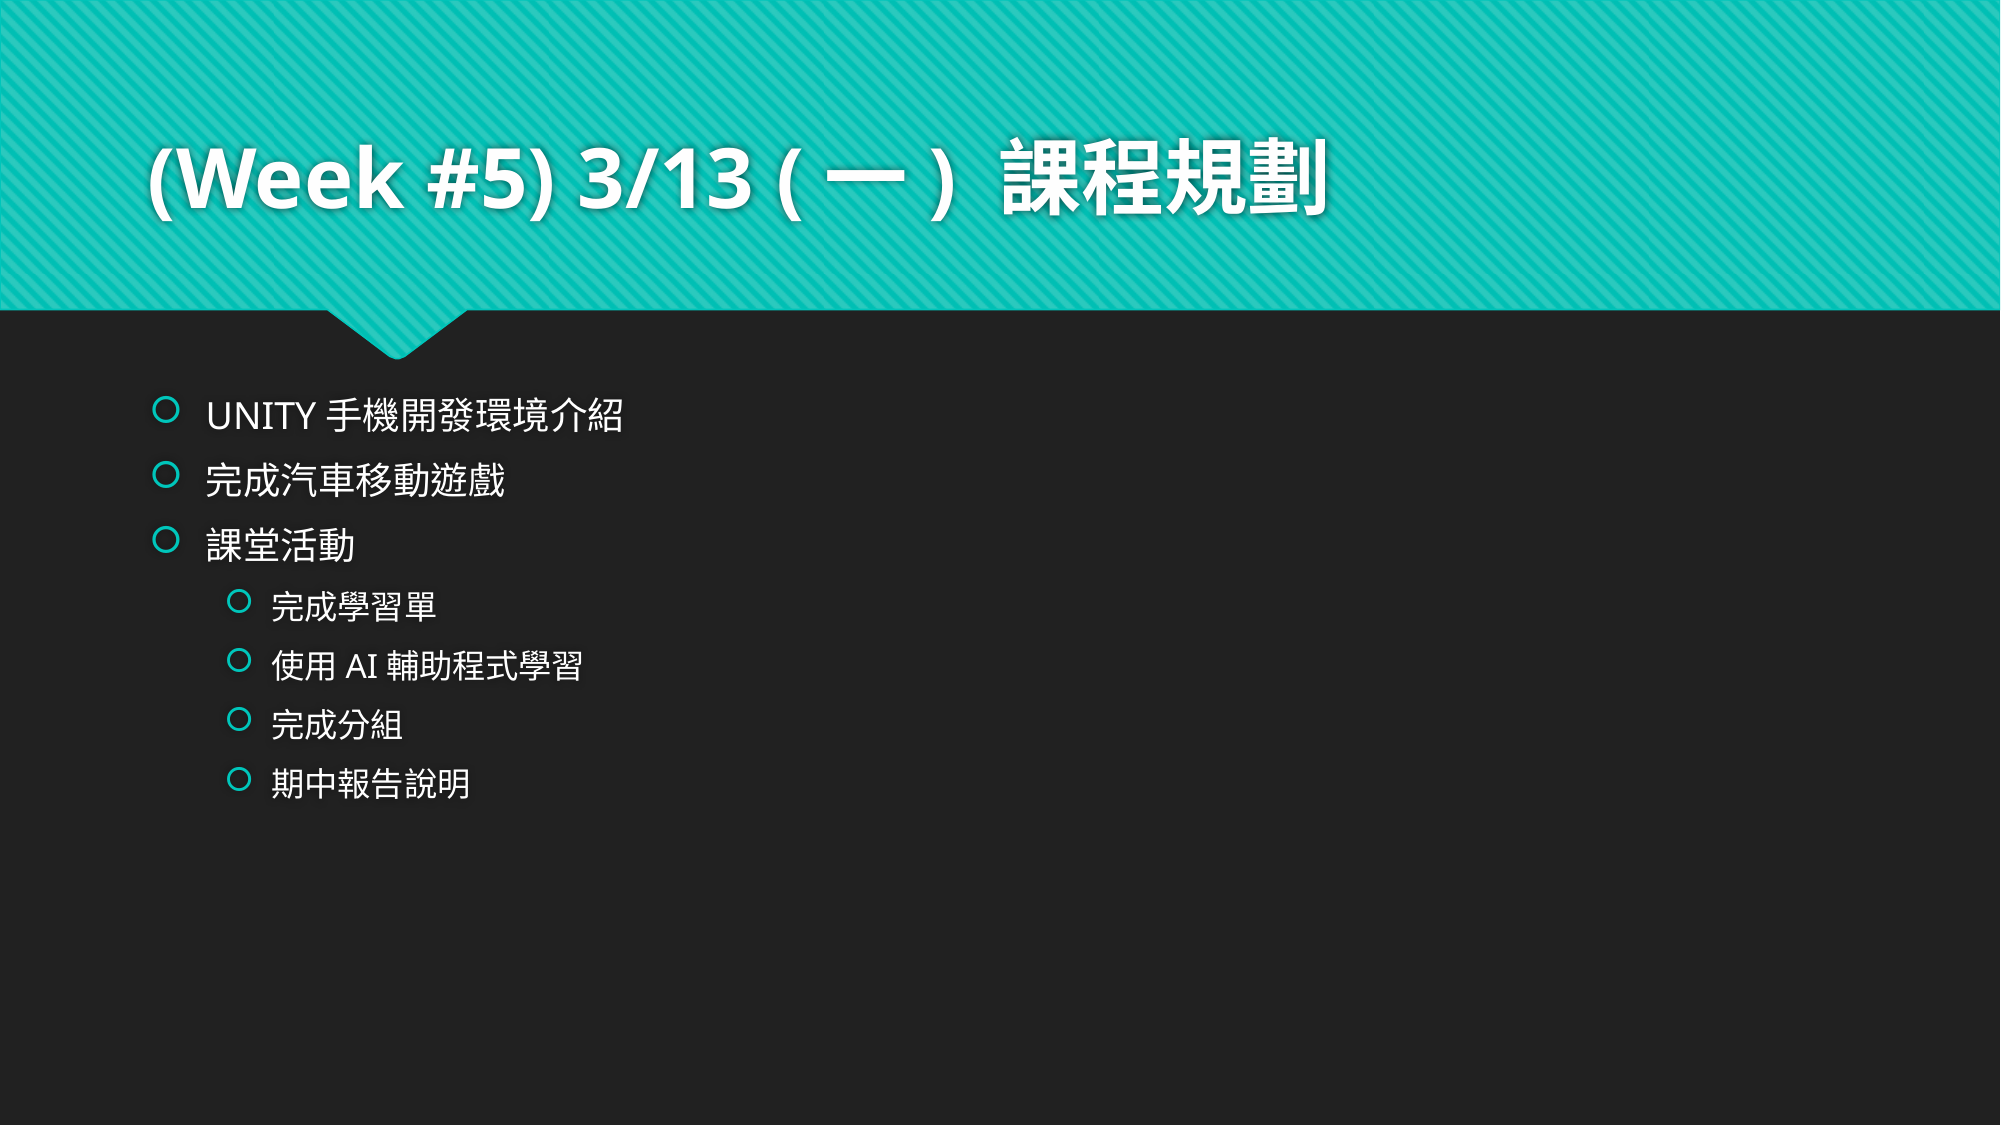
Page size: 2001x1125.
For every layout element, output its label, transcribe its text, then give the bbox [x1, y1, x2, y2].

list UNITY手機開發環境介紹 完成汽車移動遊戲 課堂活動 完成學習單 使用AI輔助程式學習 完成分組 期中報告說明 [134, 364, 1866, 831]
title (Week #5) 3/13 (一) 課程規劃 [132, 73, 1868, 233]
